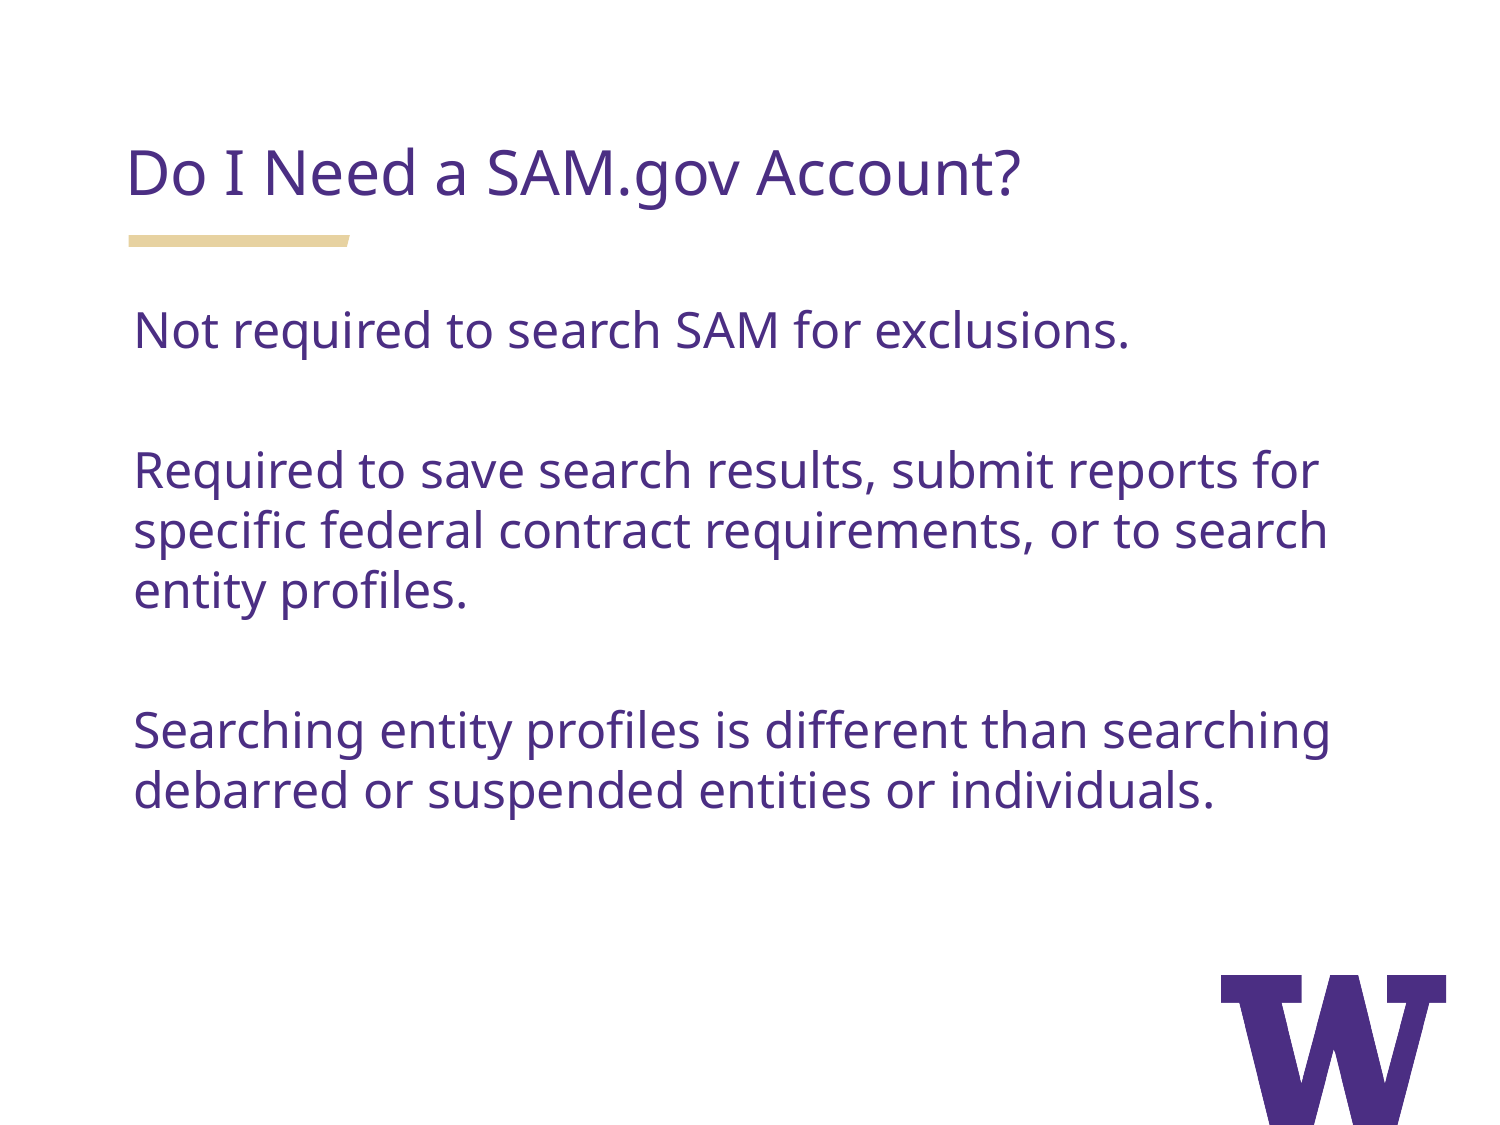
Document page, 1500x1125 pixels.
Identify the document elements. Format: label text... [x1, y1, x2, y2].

picture [128, 235, 350, 247]
list Not required to search SAM for exclusions. Required to save search results, submit reports for specific federal contract requirements, or to search entity profiles. Searching entity profiles is different than searching debarred or suspended entities or individuals. [118, 283, 1396, 942]
picture [1221, 975, 1447, 1125]
list Do I Need a SAM.gov Account? [110, 60, 1453, 224]
